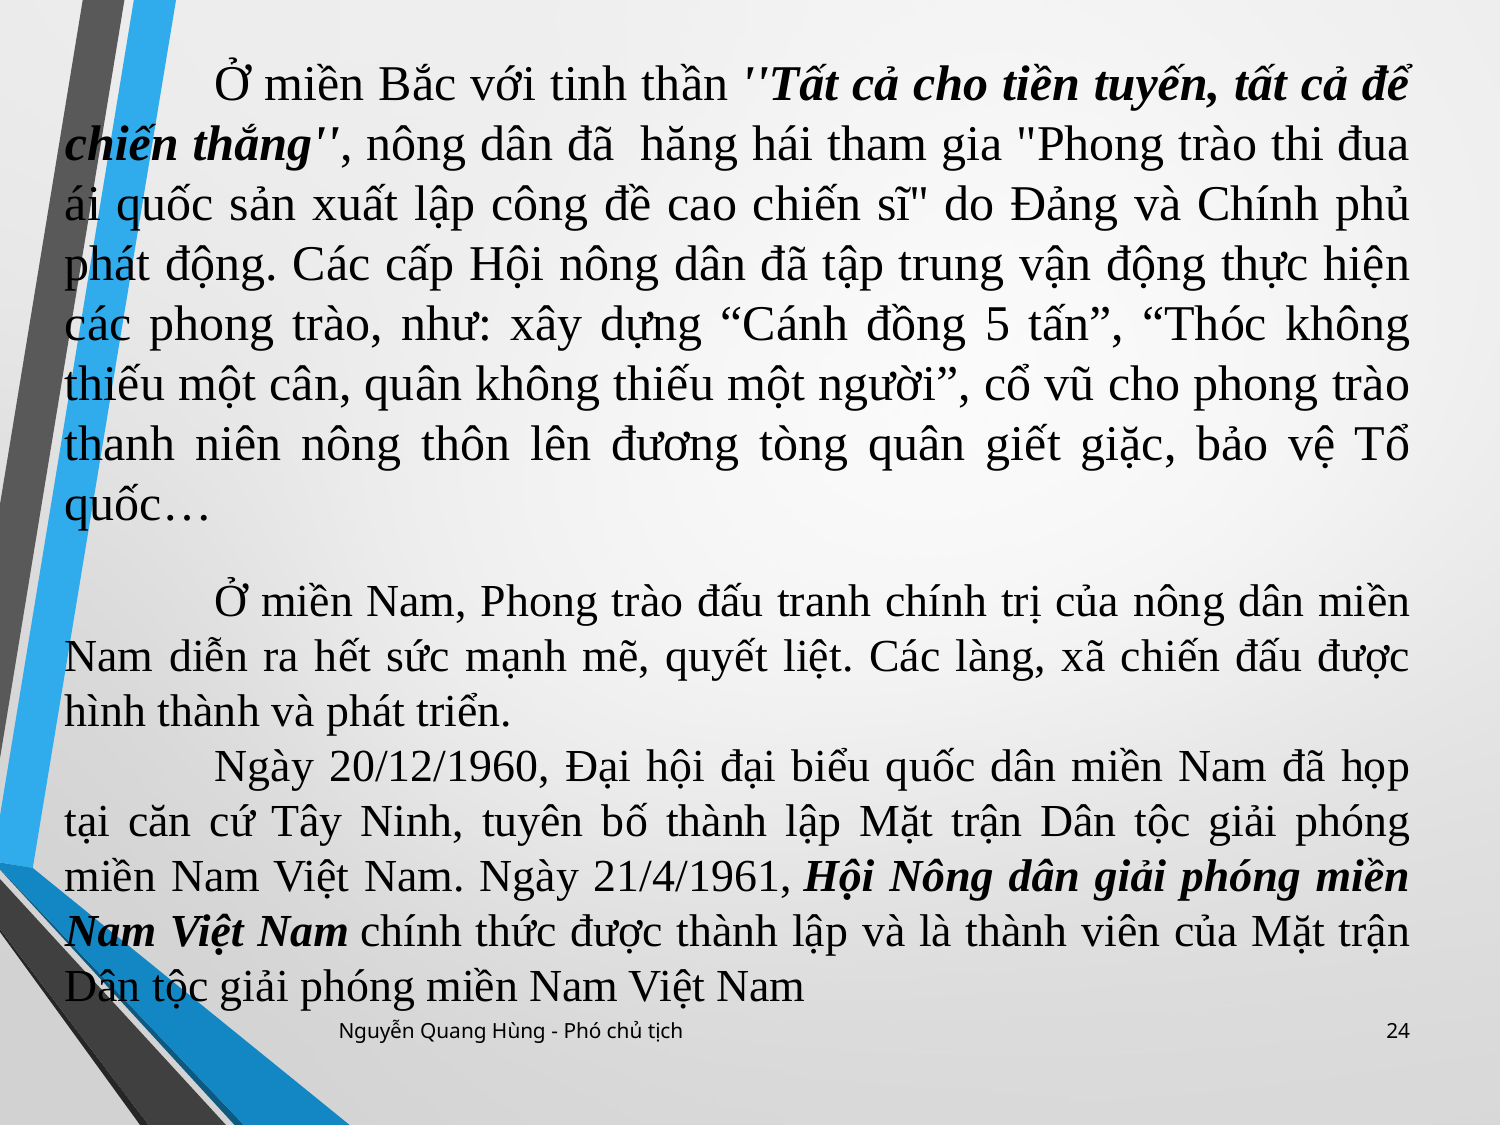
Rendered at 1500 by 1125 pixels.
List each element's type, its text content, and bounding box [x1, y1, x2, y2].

slide_number 24 [1354, 1019, 1425, 1062]
footer Nguyễn Quang Hùng - Phó chủ tịch [323, 1019, 1196, 1062]
text_box Ở miền Bắc với tinh thần ''Tất cả cho tiền tuyến, tất cả để chiến thắng'', nông dân đã hăng hái tham gia "Phong trào thi đua ái quốc sản xuất lập công đề cao chiến sĩ'' do Đảng và Chính phủ phát động. Các cấp Hội nông dân đã tập trung vận động thực hiện các phong trào, như: xây dựng “Cánh đồng 5 tấn”, “Thóc không thiếu một cân, quân không thiếu một người”, cổ vũ cho phong trào thanh niên nông thôn lên đương tòng quân giết giặc, bảo vệ Tổ quốc… [50, 43, 1425, 563]
text_box Ở miền Nam, Phong trào đấu tranh chính trị của nông dân miền Nam diễn ra hết sức mạnh mẽ, quyết liệt. Các làng, xã chiến đấu được hình thành và phát triển. Ngày 20/12/1960, Đại hội đại biểu quốc dân miền Nam đã họp tại căn cứ Tây Ninh, tuyên bố thành lập Mặt trận Dân tộc giải phóng miền Nam Việt Nam. Ngày 21/4/1961, Hội Nông dân giải phóng miền Nam Việt Nam chính thức được thành lập và là thành viên của Mặt trận Dân tộc giải phóng miền Nam Việt Nam [50, 563, 1425, 1019]
